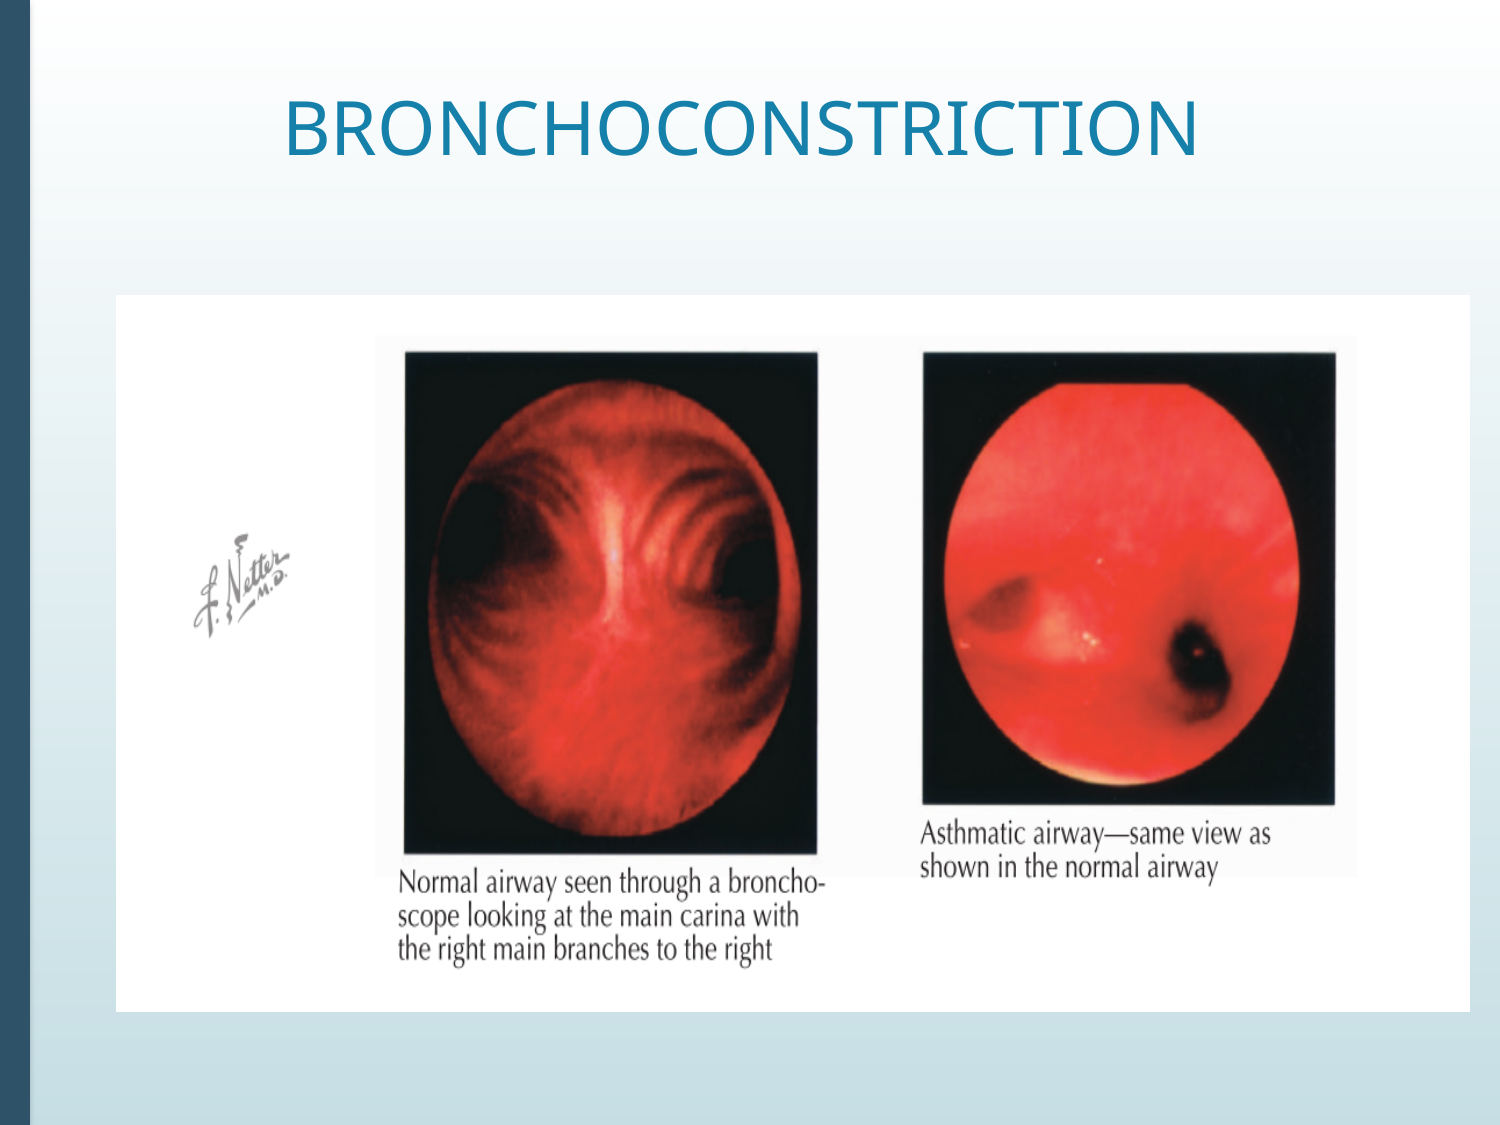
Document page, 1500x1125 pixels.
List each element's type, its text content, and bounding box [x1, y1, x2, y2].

title Bronchoconstriction [83, 72, 1400, 216]
text_box [37, 87, 1363, 243]
picture [116, 295, 1470, 1012]
